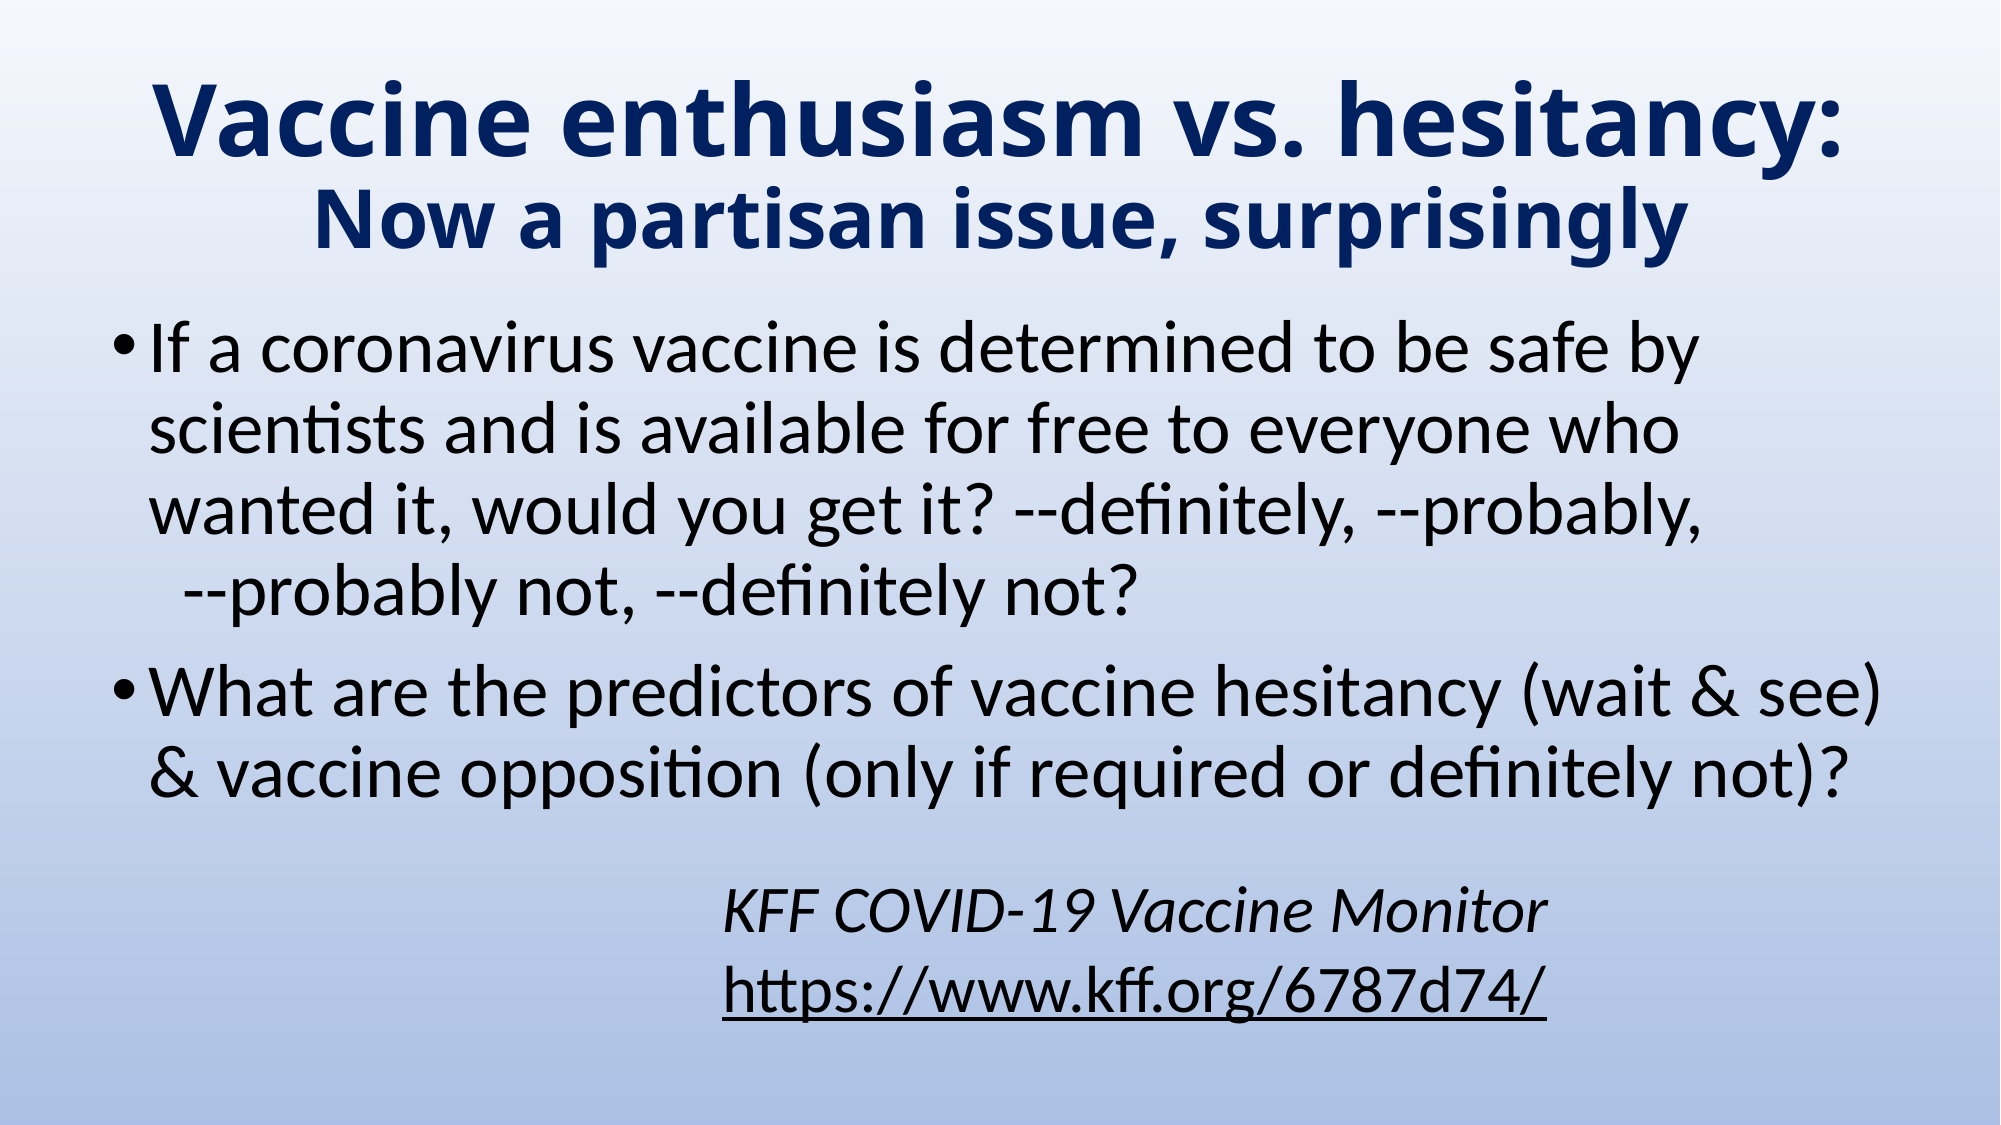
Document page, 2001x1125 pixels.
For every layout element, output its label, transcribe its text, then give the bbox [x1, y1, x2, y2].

text_box If a coronavirus vaccine is determined to be safe by scientists and is available for free to everyone who wanted it, would you get it? --definitely, --probably, --probably not, --definitely not? What are the predictors of vaccine hesitancy (wait & see) & vaccine opposition (only if required or definitely not)? [96, 300, 1904, 1014]
text_box Vaccine enthusiasm vs. hesitancy: Now a partisan issue, surprisingly [137, 59, 1863, 278]
text_box KFF COVID-19 Vaccine Monitor https://www.kff.org/6787d74/ [707, 858, 1839, 1034]
